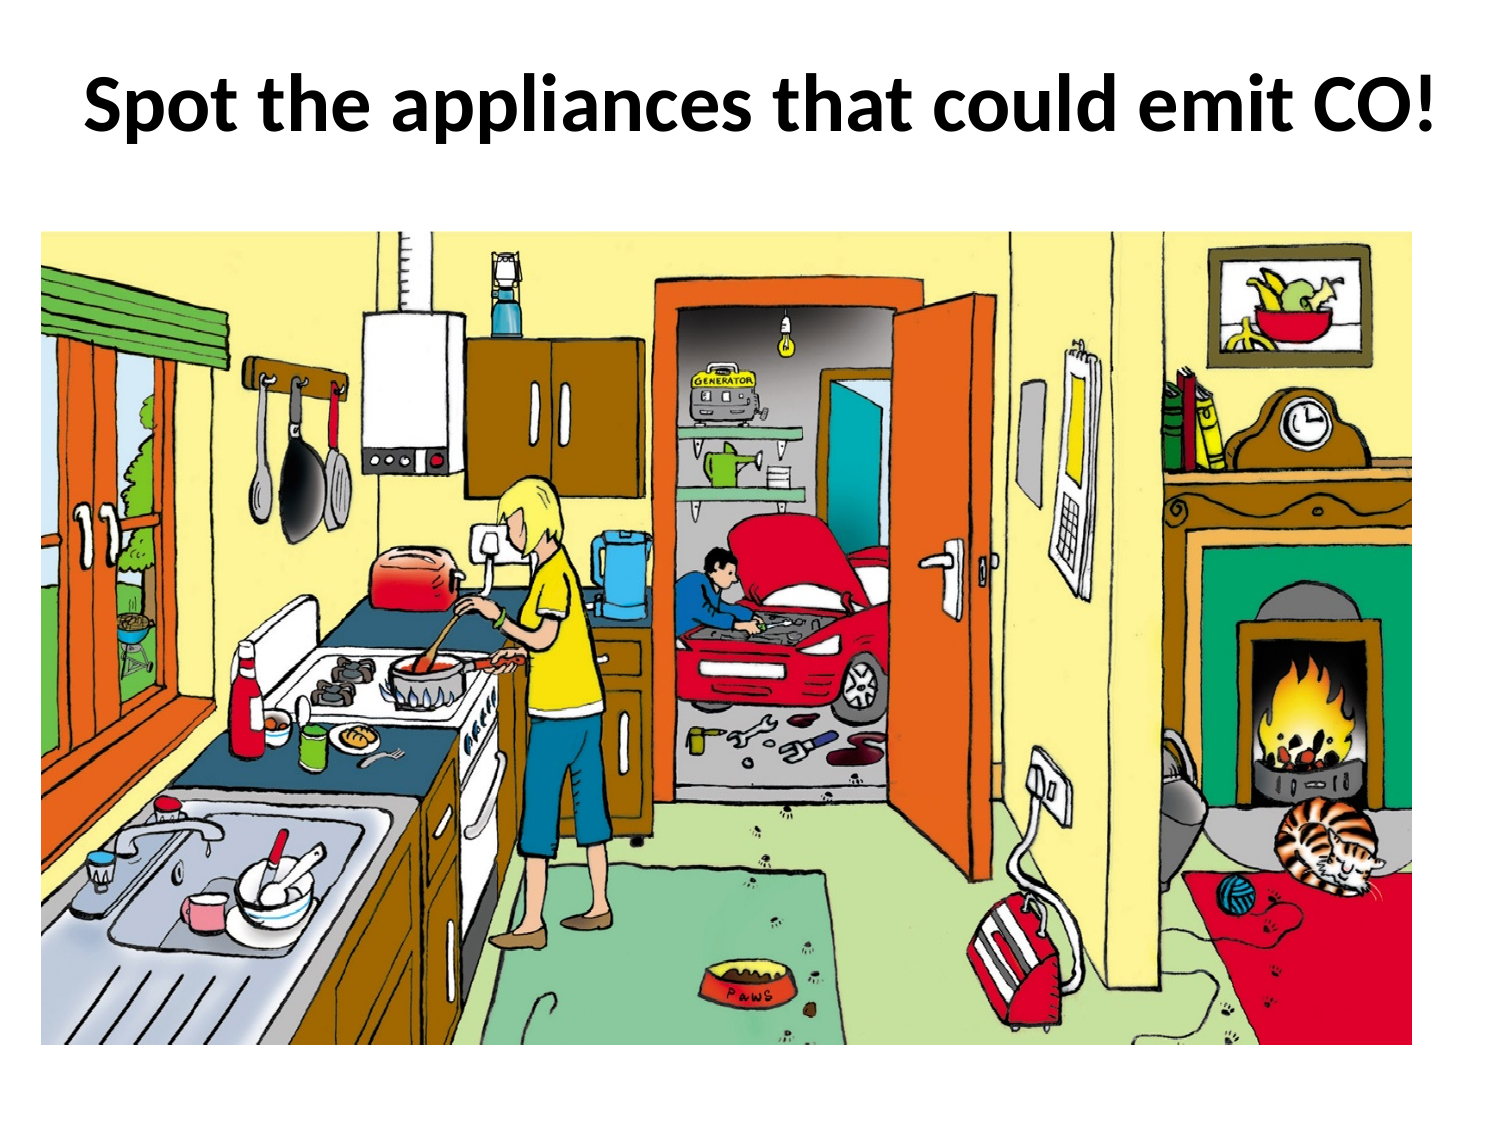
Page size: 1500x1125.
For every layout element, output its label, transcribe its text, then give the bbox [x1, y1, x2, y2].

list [41, 231, 1412, 1045]
title Spot the appliances that could emit CO! [41, 0, 1483, 197]
